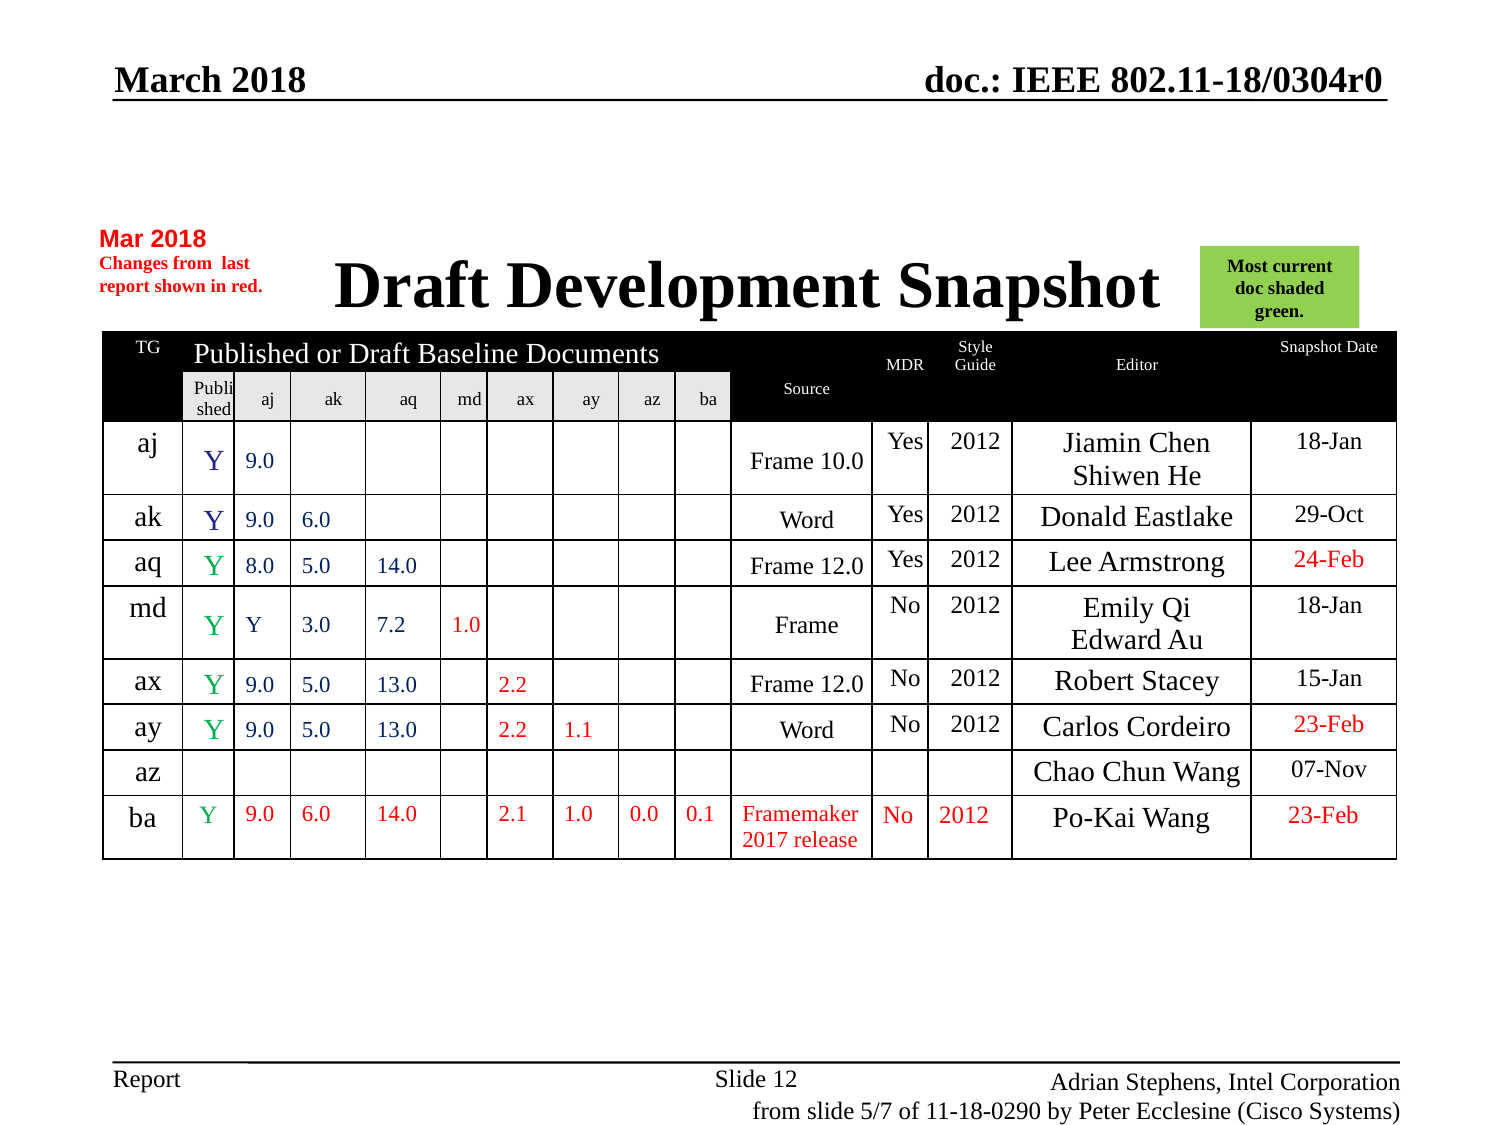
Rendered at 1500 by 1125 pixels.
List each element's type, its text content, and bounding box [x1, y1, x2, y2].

table_cell ak [104, 495, 182, 539]
table_cell [441, 751, 486, 795]
table_cell aj [104, 422, 182, 494]
table_cell 5.0 [291, 705, 365, 749]
table_cell [235, 751, 290, 795]
table_cell 7.2 [366, 587, 440, 658]
table_cell Published [183, 372, 233, 420]
table_cell 2012 [929, 495, 1011, 539]
table_cell 18-Jan [1252, 422, 1396, 494]
table_cell 8.0 [235, 541, 290, 585]
table_cell Word [732, 705, 871, 749]
table_cell [554, 495, 618, 539]
table_cell [366, 495, 440, 539]
table_cell Yes [873, 541, 927, 585]
table_header Snapshot Date [1252, 332, 1396, 420]
table_cell [183, 751, 233, 795]
table_cell Y [183, 660, 233, 703]
table_cell No [873, 705, 927, 749]
table_cell 9.0 [235, 796, 290, 858]
table_cell ba [104, 796, 182, 858]
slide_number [114, 54, 374, 101]
table_cell [676, 587, 730, 658]
table_cell 2012 [929, 796, 1011, 858]
table_cell Y [183, 422, 233, 494]
table_cell 29-Oct [1252, 495, 1396, 539]
table_cell [441, 495, 486, 539]
table_cell Lee Armstrong [1013, 541, 1250, 585]
table_cell 2012 [929, 660, 1011, 703]
table_cell 1.1 [554, 705, 618, 749]
table_cell Yes [873, 422, 927, 494]
table_cell ax [488, 372, 552, 420]
text_box from slide 5/7 of 11-18-0290 by Peter Ecclesine (Cisco Systems) [343, 1087, 1417, 1125]
table_cell 2.1 [488, 796, 552, 858]
table_cell 2012 [929, 541, 1011, 585]
table_cell No [873, 587, 927, 658]
table_cell 9.0 [235, 705, 290, 749]
table_cell Y [183, 541, 233, 585]
table_cell 3.0 [291, 587, 365, 658]
table_cell 1.0 [554, 796, 618, 858]
table_cell [366, 422, 440, 494]
table_cell Donald Eastlake [1013, 495, 1250, 539]
table_cell [554, 541, 618, 585]
table_cell 9.0 [235, 660, 290, 703]
table_cell aq [104, 541, 182, 585]
table_cell [873, 751, 927, 795]
table_header Editor [1013, 332, 1250, 420]
table_cell [676, 660, 730, 703]
table_cell Y [183, 705, 233, 749]
table_cell ak [291, 372, 365, 420]
text_box Most current doc shaded green. [1200, 245, 1360, 329]
table_cell Frame [732, 587, 871, 658]
table_cell 9.0 [235, 422, 290, 494]
table_cell 0.1 [676, 796, 730, 858]
slide_number Slide 12 [711, 1061, 801, 1093]
title Draft Development Snapshot [110, 214, 1386, 331]
table_cell 2012 [929, 705, 1011, 749]
table_cell 07-Nov [1252, 751, 1396, 795]
footer Adrian Stephens, Intel Corporation [878, 1064, 1402, 1087]
table_cell [488, 495, 552, 539]
table_cell [291, 751, 365, 795]
table_cell 0.0 [619, 796, 674, 858]
table_cell [488, 751, 552, 795]
table_header Published or Draft Baseline Documents [183, 332, 730, 370]
table_cell [619, 495, 674, 539]
table_cell [366, 751, 440, 795]
table_cell [554, 751, 618, 795]
table_header MDR [873, 332, 927, 420]
table_cell 23-Feb [1252, 705, 1396, 749]
table_cell Emily Qi Edward Au [1013, 587, 1250, 658]
table_cell Chao Chun Wang [1013, 751, 1250, 795]
table_cell 23-Feb [1252, 796, 1396, 858]
table_cell aq [366, 372, 440, 420]
table_cell 15-Jan [1252, 660, 1396, 703]
table_cell [619, 751, 674, 795]
table_cell ay [104, 705, 182, 749]
table_cell [554, 587, 618, 658]
table_cell az [619, 372, 674, 420]
table_cell md [104, 587, 182, 658]
table_cell ay [554, 372, 618, 420]
table_cell [488, 541, 552, 585]
table_cell [619, 705, 674, 749]
table_cell Po-Kai Wang [1013, 796, 1250, 858]
table_cell 5.0 [291, 660, 365, 703]
table_cell ax [104, 660, 182, 703]
table_cell No [873, 660, 927, 703]
table_cell 1.0 [441, 587, 486, 658]
table_cell aj [235, 372, 290, 420]
table_cell [554, 422, 618, 494]
table_cell 24-Feb [1252, 541, 1396, 585]
table_cell [554, 660, 618, 703]
table_cell Yes [873, 495, 927, 539]
table_cell [676, 705, 730, 749]
table_cell Y [183, 587, 233, 658]
table_cell Y [235, 587, 290, 658]
table_cell [441, 660, 486, 703]
table_cell 2.2 [488, 705, 552, 749]
table_cell [488, 587, 552, 658]
table_cell [676, 751, 730, 795]
table_cell 14.0 [366, 796, 440, 858]
table_cell [488, 422, 552, 494]
table_header Style Guide [929, 332, 1011, 420]
table_cell 2012 [929, 422, 1011, 494]
table_cell 6.0 [291, 495, 365, 539]
table_cell [619, 660, 674, 703]
table_cell [441, 705, 486, 749]
table_cell Carlos Cordeiro [1013, 705, 1250, 749]
table_cell Frame 12.0 [732, 541, 871, 585]
table_cell [441, 796, 486, 858]
table_cell Robert Stacey [1013, 660, 1250, 703]
table_cell md [441, 372, 486, 420]
table_cell 9.0 [235, 495, 290, 539]
table_cell 6.0 [291, 796, 365, 858]
table_cell 18-Jan [1252, 587, 1396, 658]
table_cell [676, 422, 730, 494]
table_cell [619, 541, 674, 585]
table_cell [676, 495, 730, 539]
table_cell 2.2 [488, 660, 552, 703]
table_cell Framemaker 2017 release [732, 796, 871, 858]
table_cell 2012 [929, 587, 1011, 658]
table_cell [441, 422, 486, 494]
table_cell Frame 10.0 [732, 422, 871, 494]
table_cell [732, 751, 871, 795]
table_header Source [732, 332, 871, 420]
table_cell [619, 587, 674, 658]
table_cell az [104, 751, 182, 795]
table_cell Jiamin Chen Shiwen He [1013, 422, 1250, 494]
table_cell Y [183, 495, 233, 539]
table_header TG [104, 332, 182, 420]
table_cell [929, 751, 1011, 795]
table_cell [619, 422, 674, 494]
text_box Mar 2018 [84, 214, 235, 243]
table_cell [291, 422, 365, 494]
table_cell 13.0 [366, 705, 440, 749]
table_cell ba [676, 372, 730, 420]
table_cell Frame 12.0 [732, 660, 871, 703]
table_cell 14.0 [366, 541, 440, 585]
table_cell Word [732, 495, 871, 539]
table_cell [441, 541, 486, 585]
table_cell 5.0 [291, 541, 365, 585]
table_cell Y [183, 796, 233, 858]
table_cell No [873, 796, 927, 858]
table_cell 13.0 [366, 660, 440, 703]
table_cell [676, 541, 730, 585]
text_box Changes from last report shown in red. [84, 243, 291, 304]
